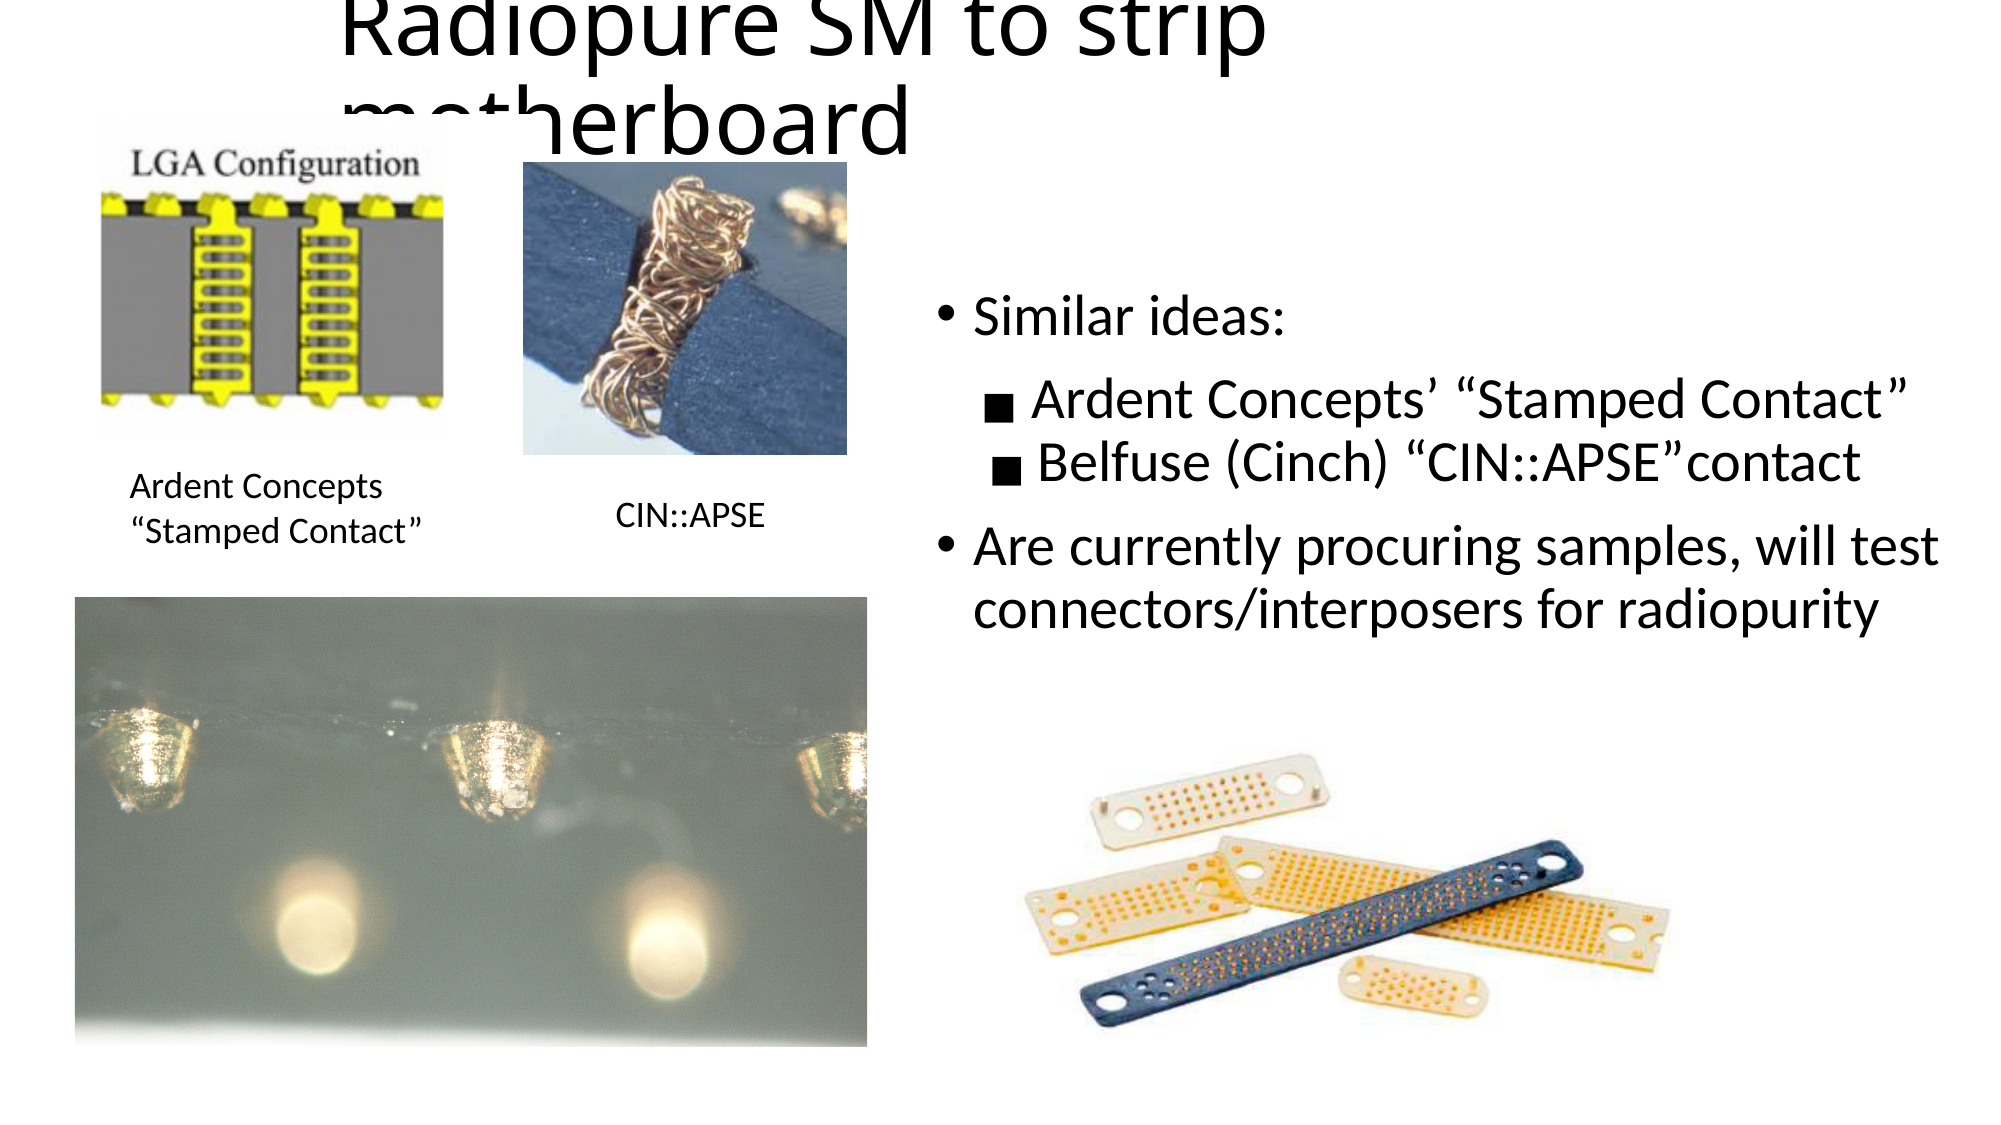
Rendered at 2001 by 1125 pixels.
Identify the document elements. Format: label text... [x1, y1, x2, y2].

title Radiopure SM to strip motherboard [322, 0, 1731, 150]
text_box [1016, 750, 1680, 1037]
text_box Ardent Concepts “Stamped Contact” [114, 463, 439, 559]
text_box CIN::APSE [600, 482, 781, 543]
list Similar ideas: ■ Ardent Concepts’ “Stamped Contact” ■ Belfuse (Cinch) “CIN::APSE” contact Are currently procuring samples, will test connectors/interposers for radiopurity [921, 277, 1985, 992]
picture [25, 114, 847, 463]
picture [74, 597, 868, 1063]
